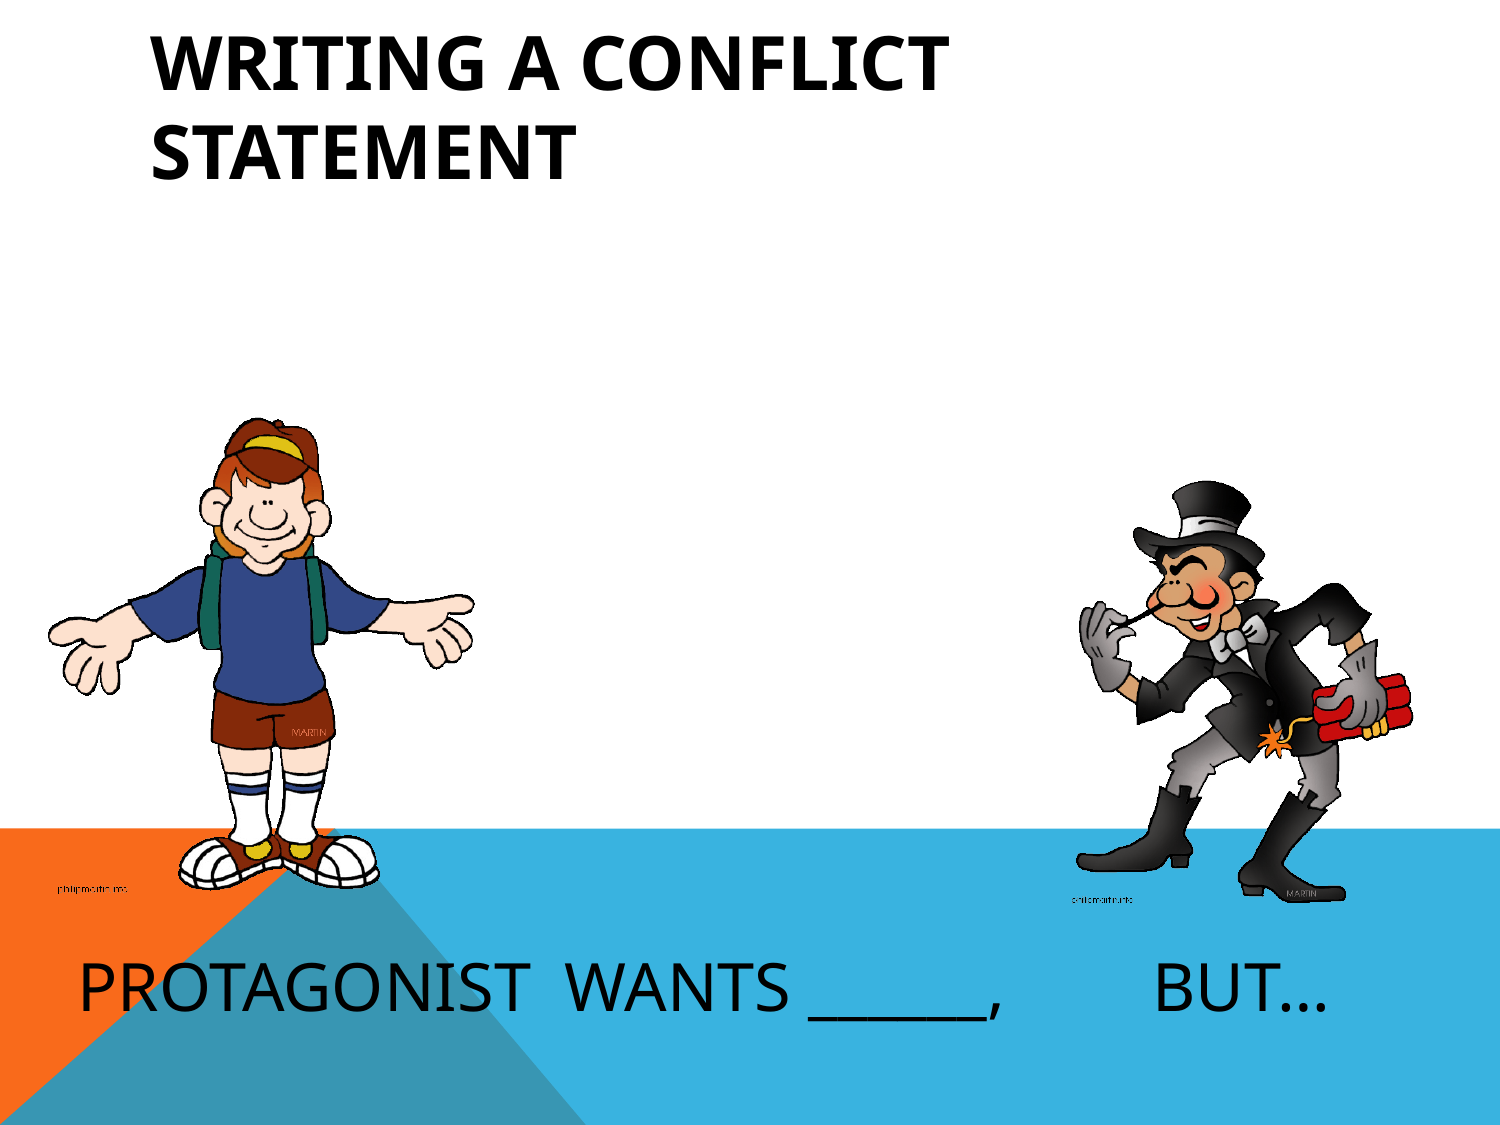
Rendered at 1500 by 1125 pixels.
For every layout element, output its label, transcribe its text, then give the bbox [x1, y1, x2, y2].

picture [34, 399, 495, 907]
text_box WANTS ______, [549, 937, 1088, 1018]
list PROTAGONIST [62, 937, 547, 1018]
text_box BUT… [1137, 937, 1400, 1018]
picture [1062, 465, 1425, 910]
title Writing a conflict statement [135, 60, 1369, 150]
